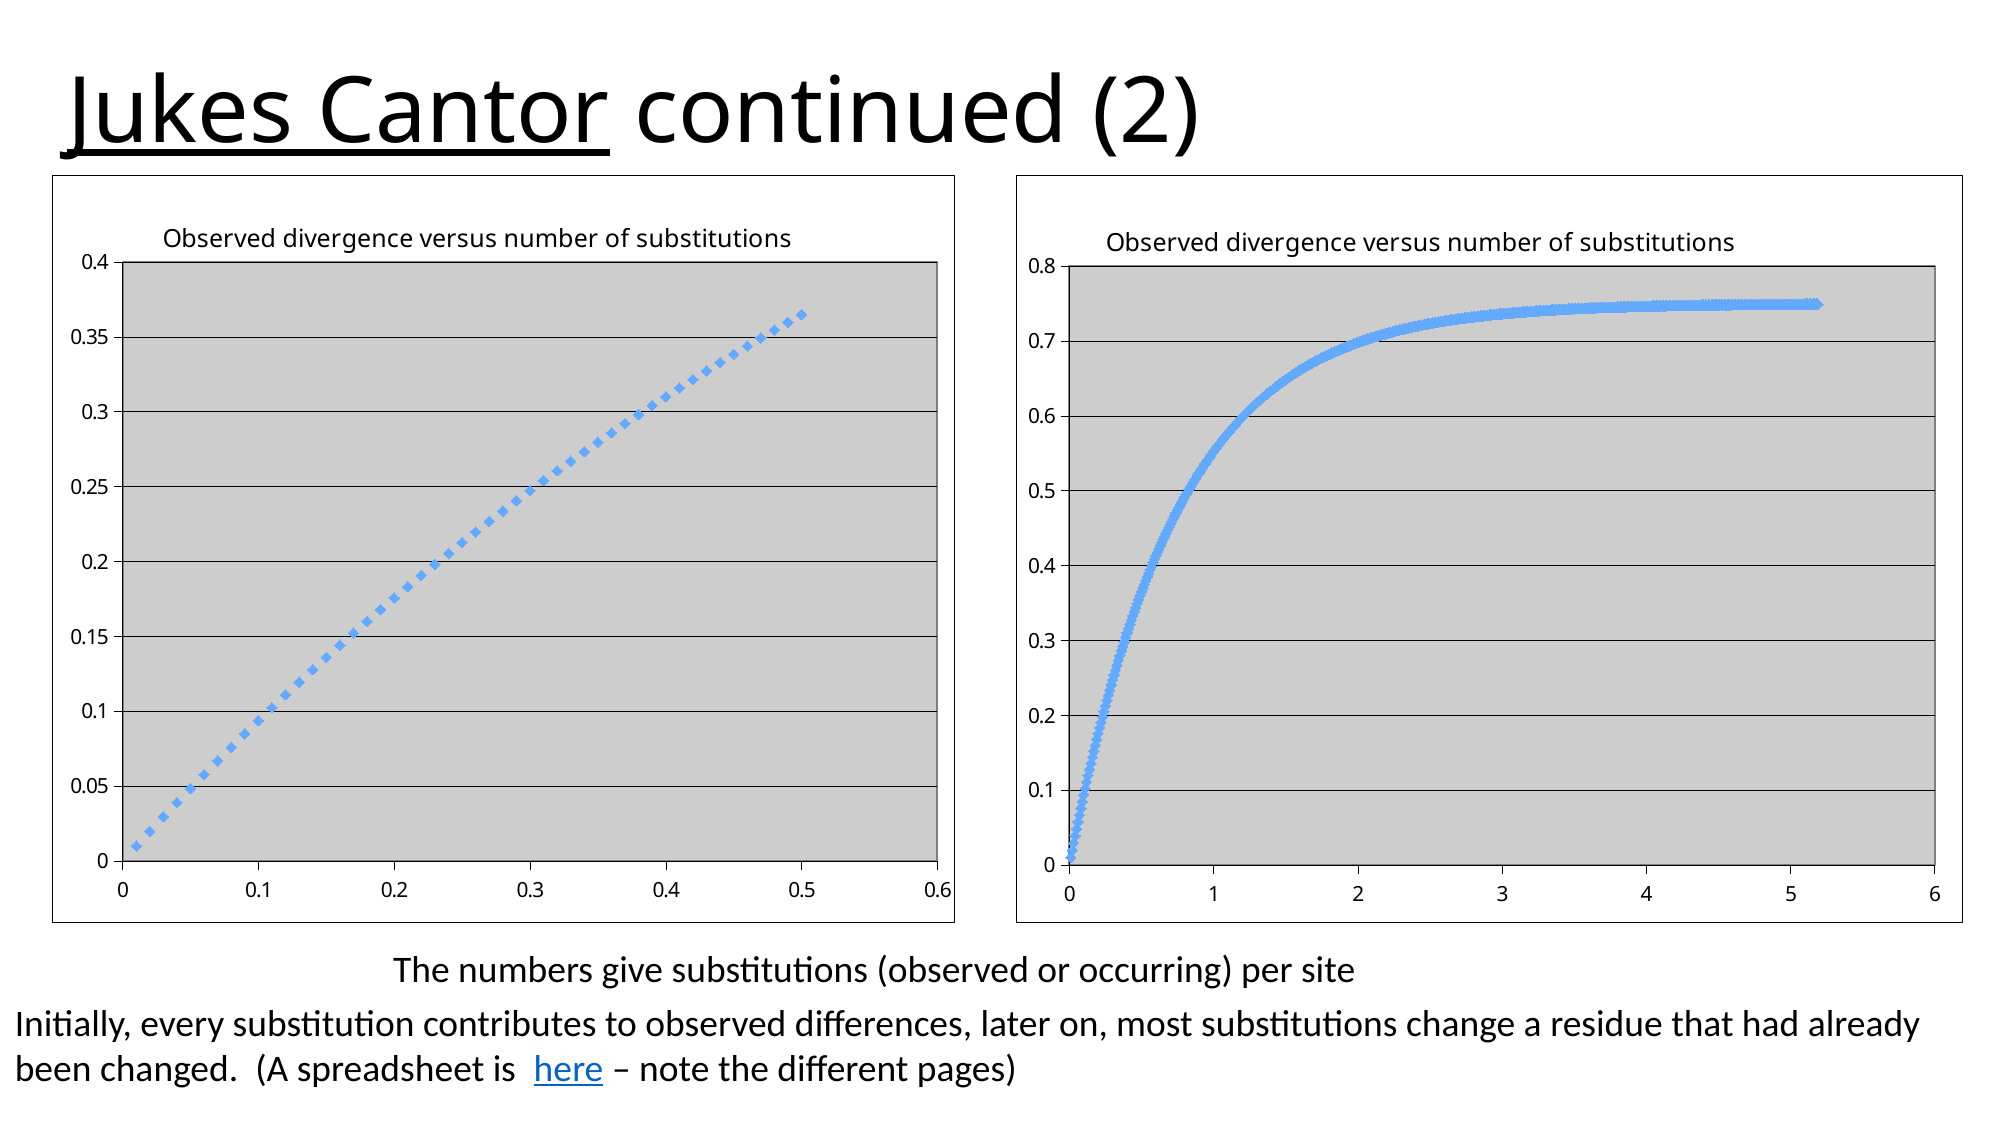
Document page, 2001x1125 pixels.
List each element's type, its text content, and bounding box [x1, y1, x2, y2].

chart [1016, 174, 1963, 923]
text_box The numbers give substitutions (observed or occurring) per site [378, 937, 1372, 997]
text_box Initially, every substitution contributes to observed differences, later on, most substitutions change a residue that had already been changed. (A spreadsheet is here – note the different pages) [0, 991, 2000, 1097]
chart [52, 174, 955, 923]
title Jukes Cantor continued (2) [52, 0, 1778, 218]
